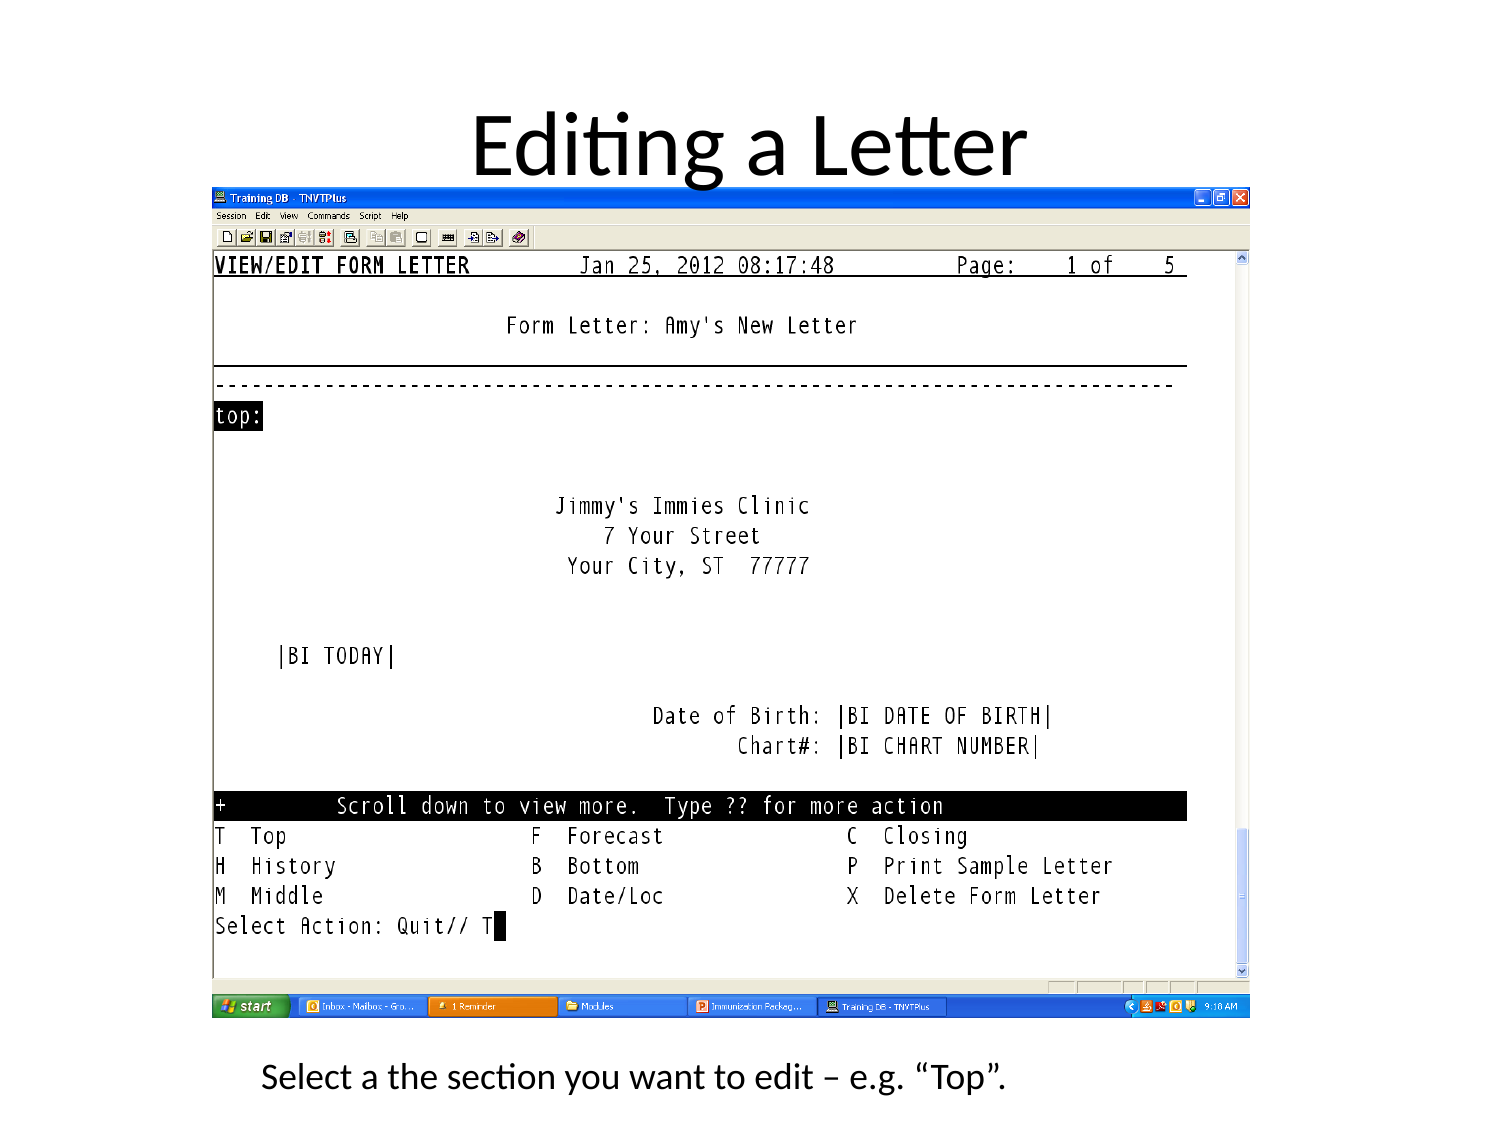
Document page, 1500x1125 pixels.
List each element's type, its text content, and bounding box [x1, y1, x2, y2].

title Editing a Letter [75, 45, 1425, 233]
text_box Select a the section you want to edit – e.g. “Top”. [246, 1044, 1023, 1105]
picture [212, 187, 1251, 1018]
